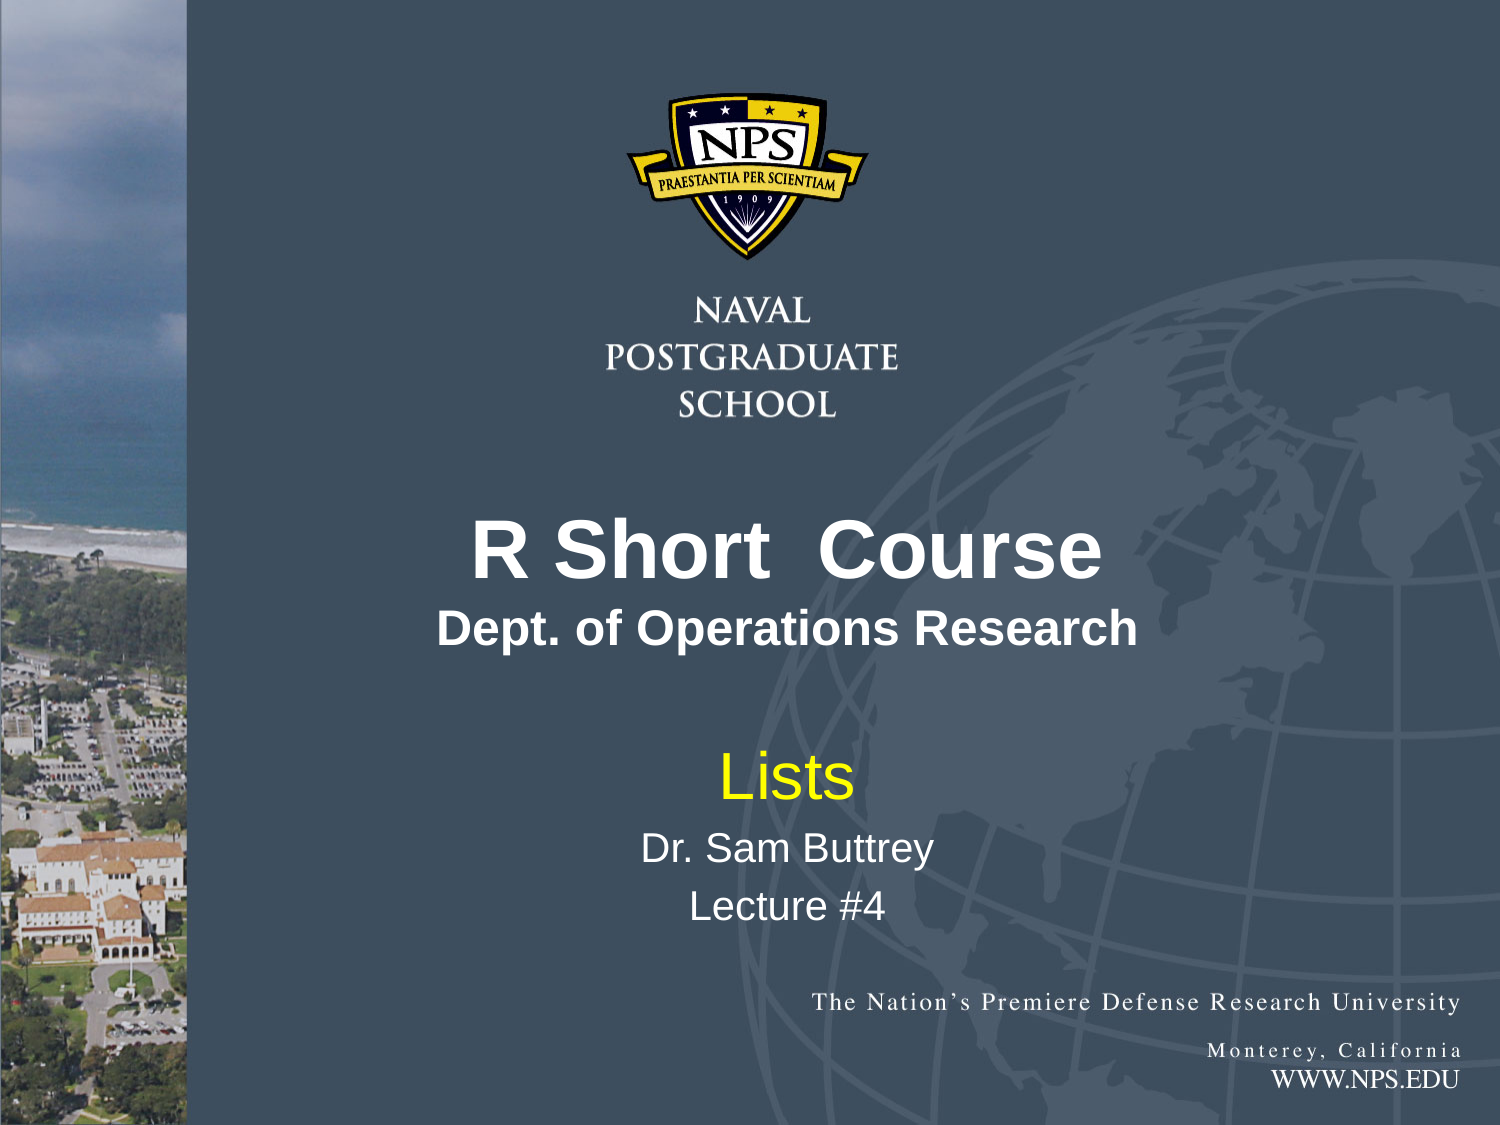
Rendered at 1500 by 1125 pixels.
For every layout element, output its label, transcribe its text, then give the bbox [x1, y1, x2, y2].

subtitle Lists Dr. Sam Buttrey Lecture #4 [262, 674, 1313, 888]
title R Short Course Dept. of Operations Research [137, 437, 1438, 713]
picture [0, 0, 1500, 1125]
